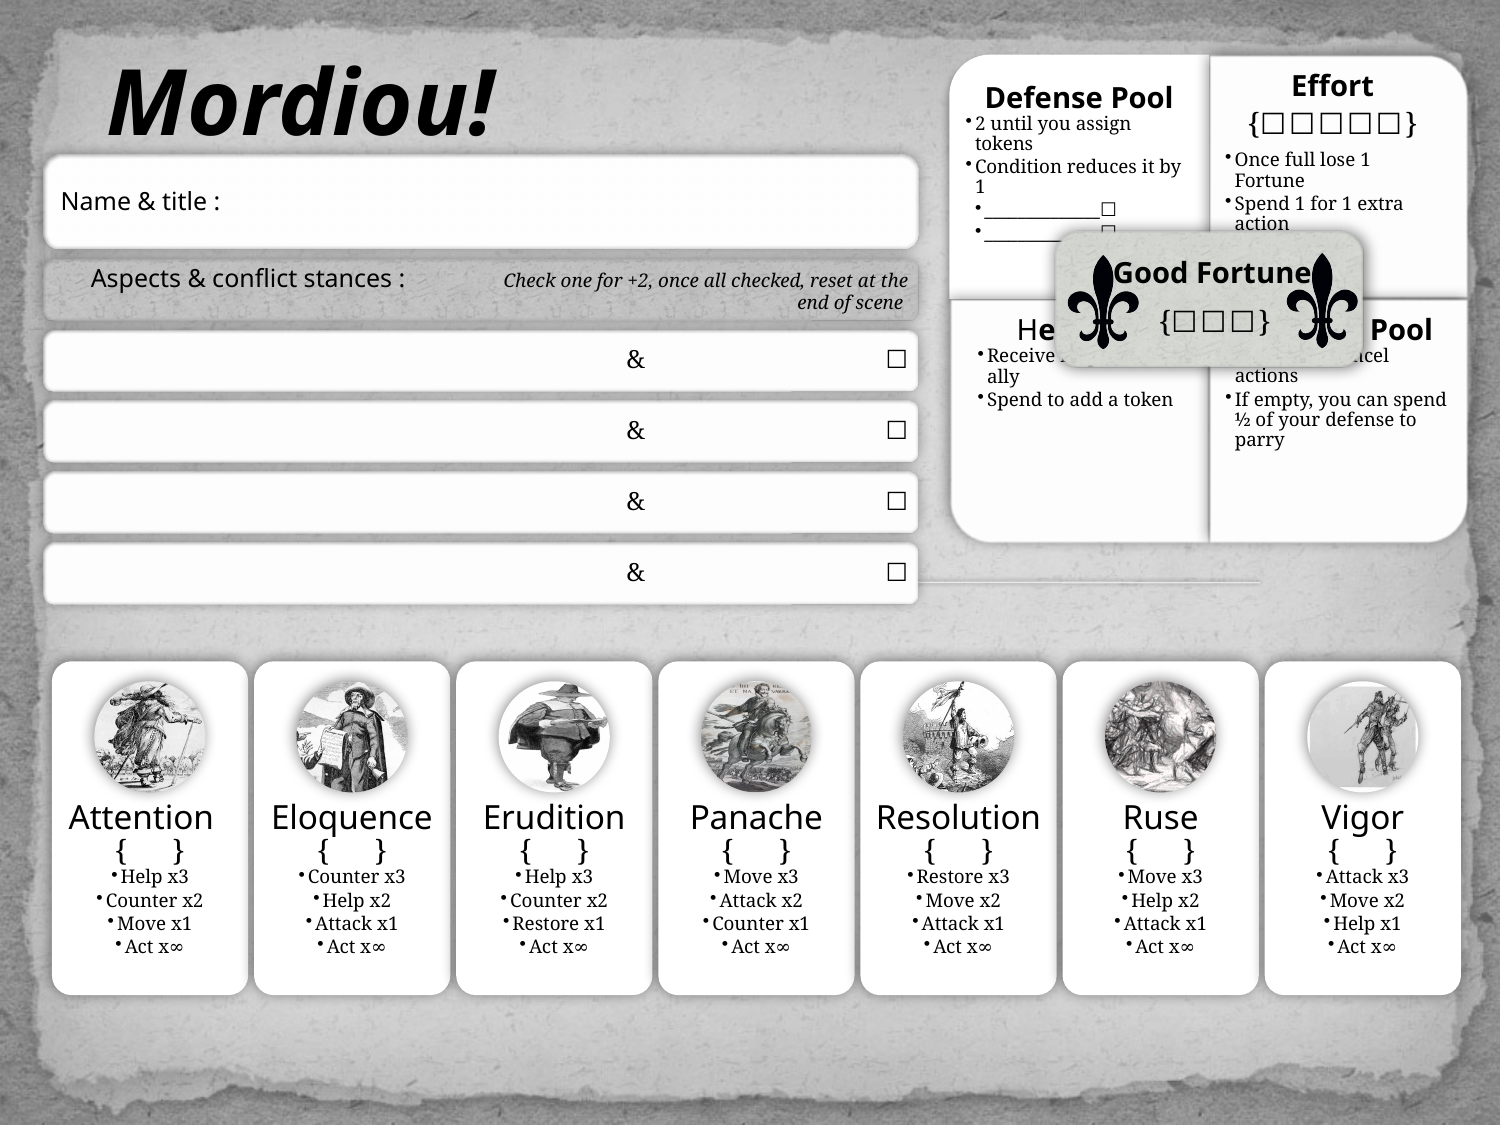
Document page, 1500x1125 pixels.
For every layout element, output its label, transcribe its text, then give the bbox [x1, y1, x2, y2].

picture [1067, 251, 1139, 350]
picture [1286, 250, 1358, 349]
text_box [46, 151, 918, 609]
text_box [951, 56, 1467, 543]
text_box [56, 666, 1459, 993]
title Mordiou! [92, 36, 557, 137]
